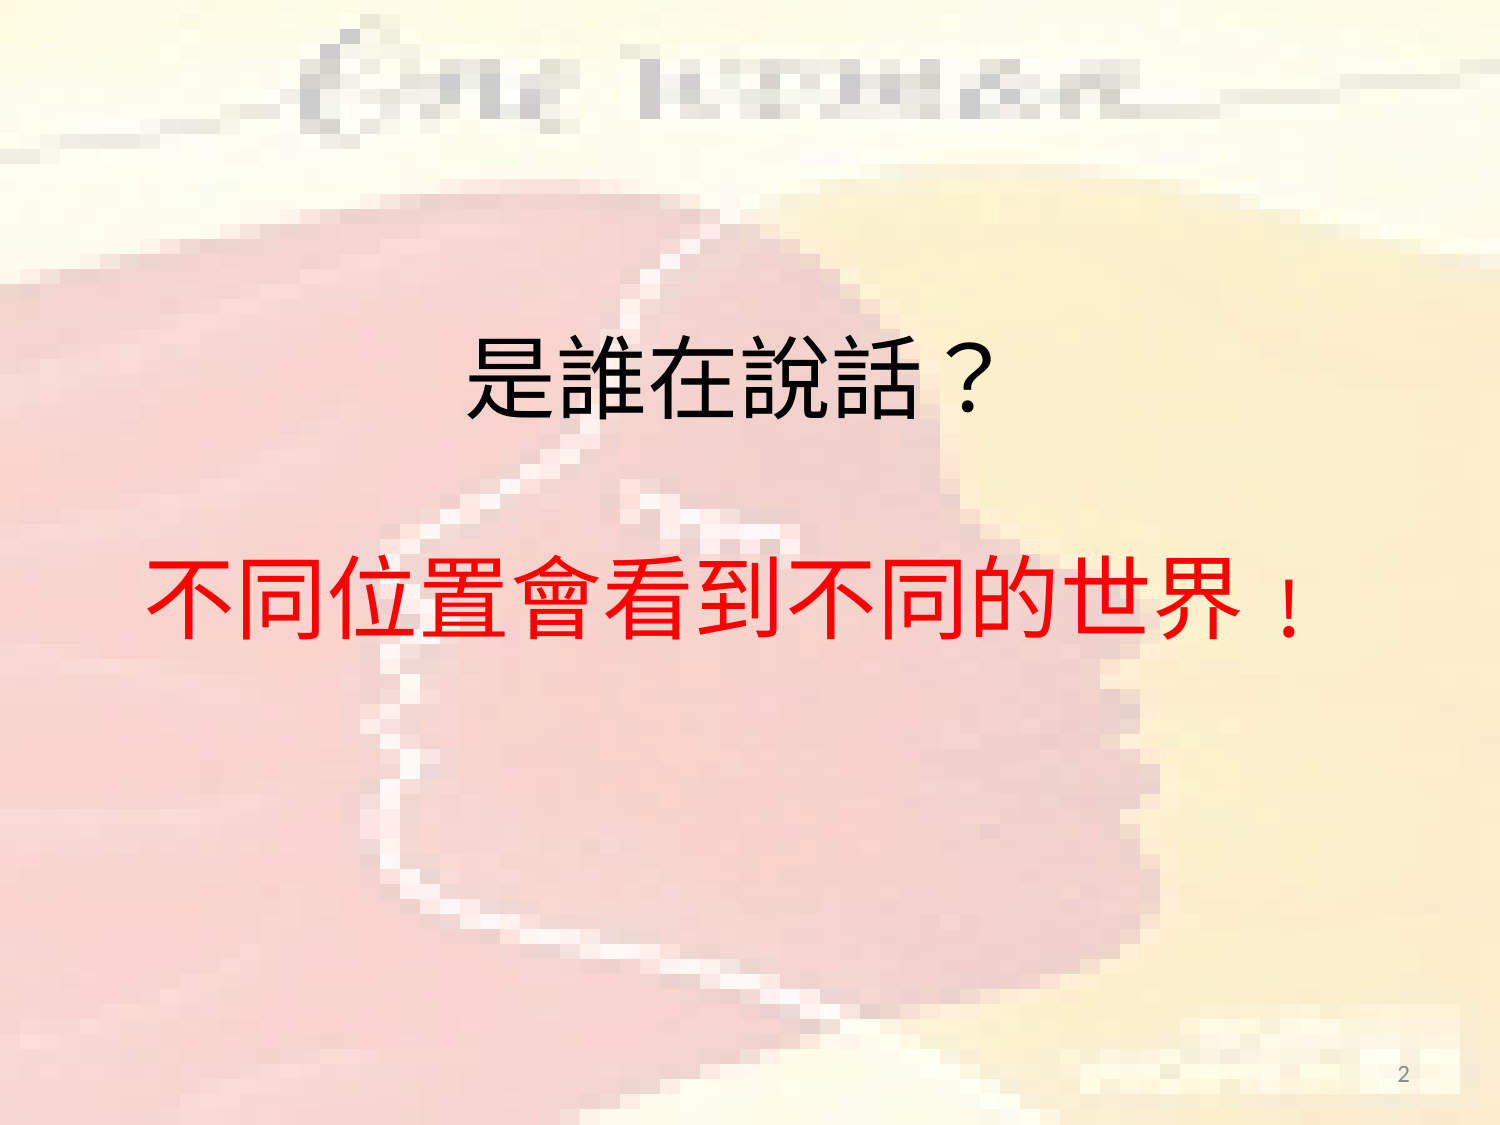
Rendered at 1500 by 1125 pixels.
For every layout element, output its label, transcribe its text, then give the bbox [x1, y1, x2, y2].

title 是誰在說話？ 不同位置會看到不同的世界﹗ [64, 290, 1415, 681]
slide_number 2 [1074, 1042, 1425, 1103]
